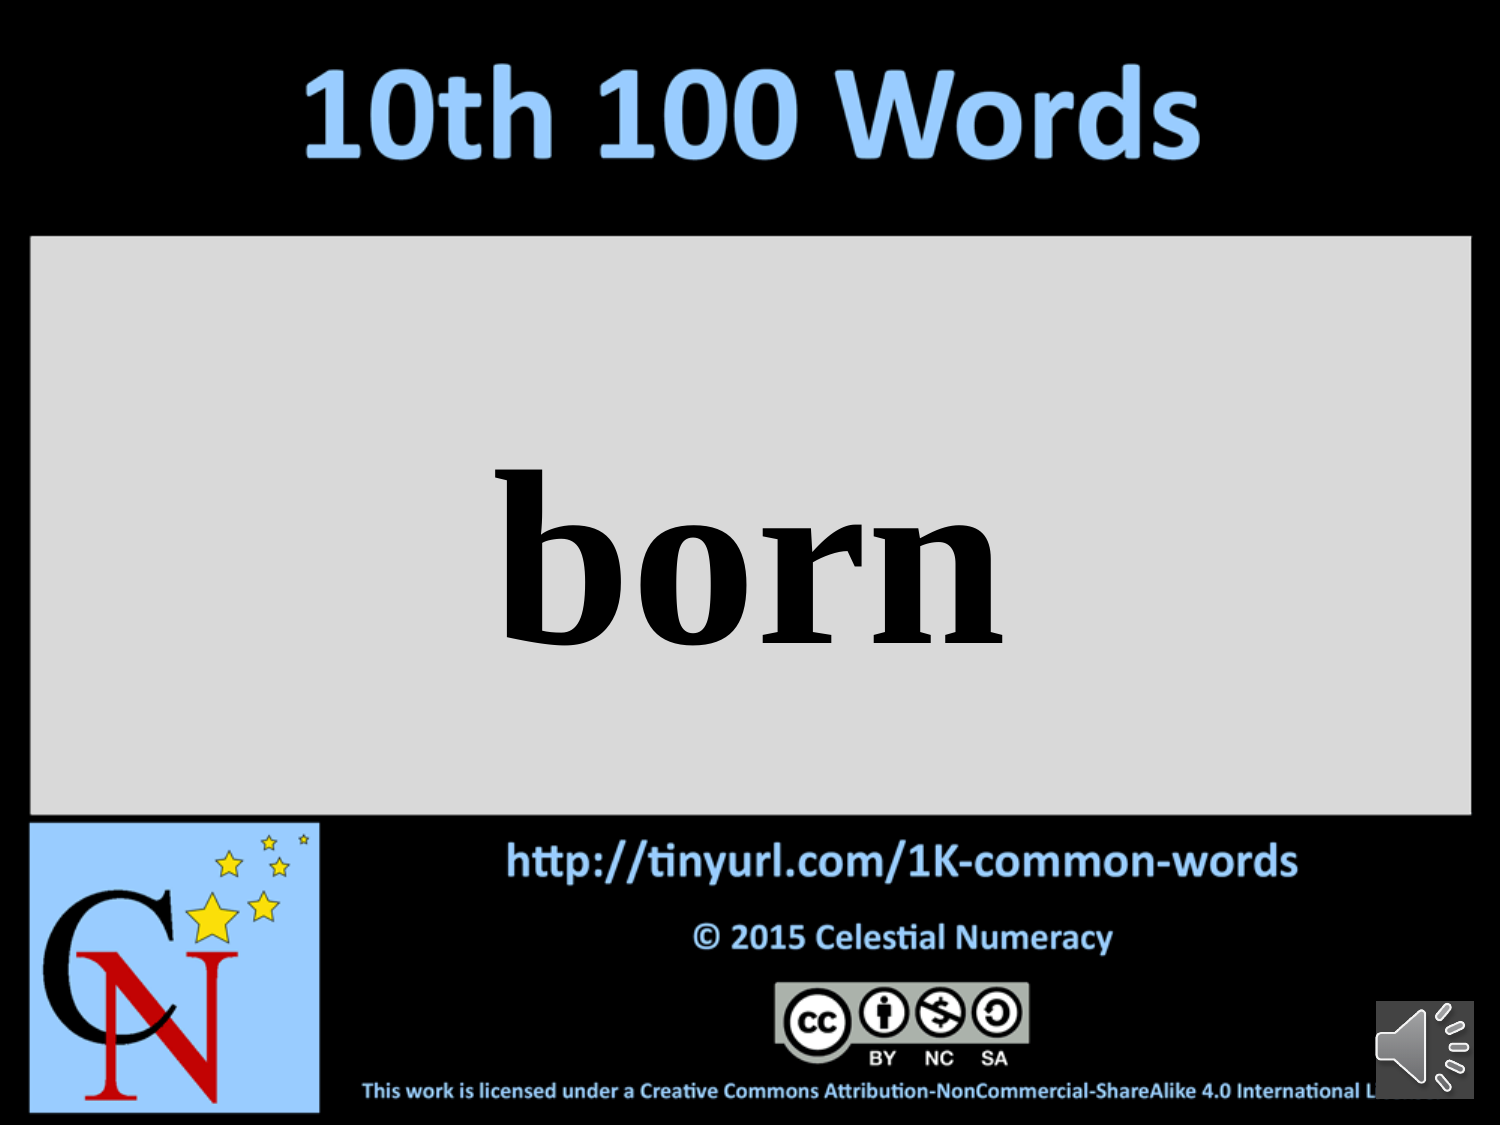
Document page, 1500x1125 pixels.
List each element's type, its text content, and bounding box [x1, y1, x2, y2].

picture [0, 0, 1500, 1125]
title born [103, 453, 1397, 672]
